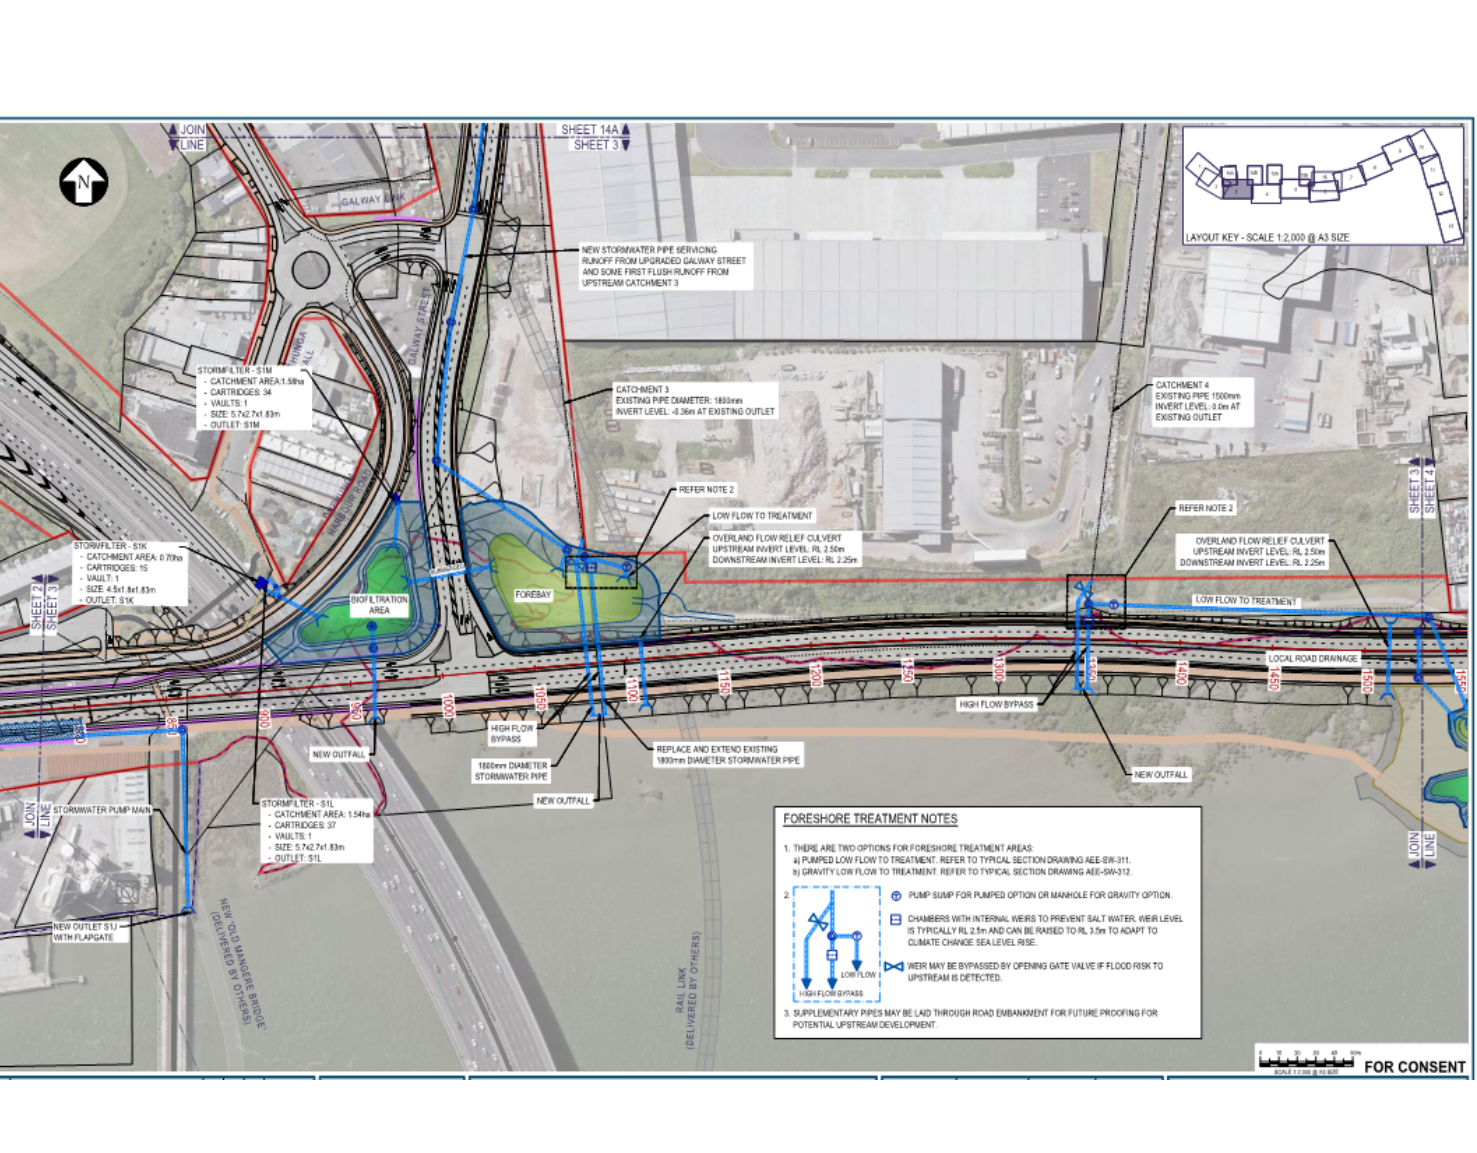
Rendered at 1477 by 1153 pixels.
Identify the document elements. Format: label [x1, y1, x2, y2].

picture [0, 104, 1476, 1080]
